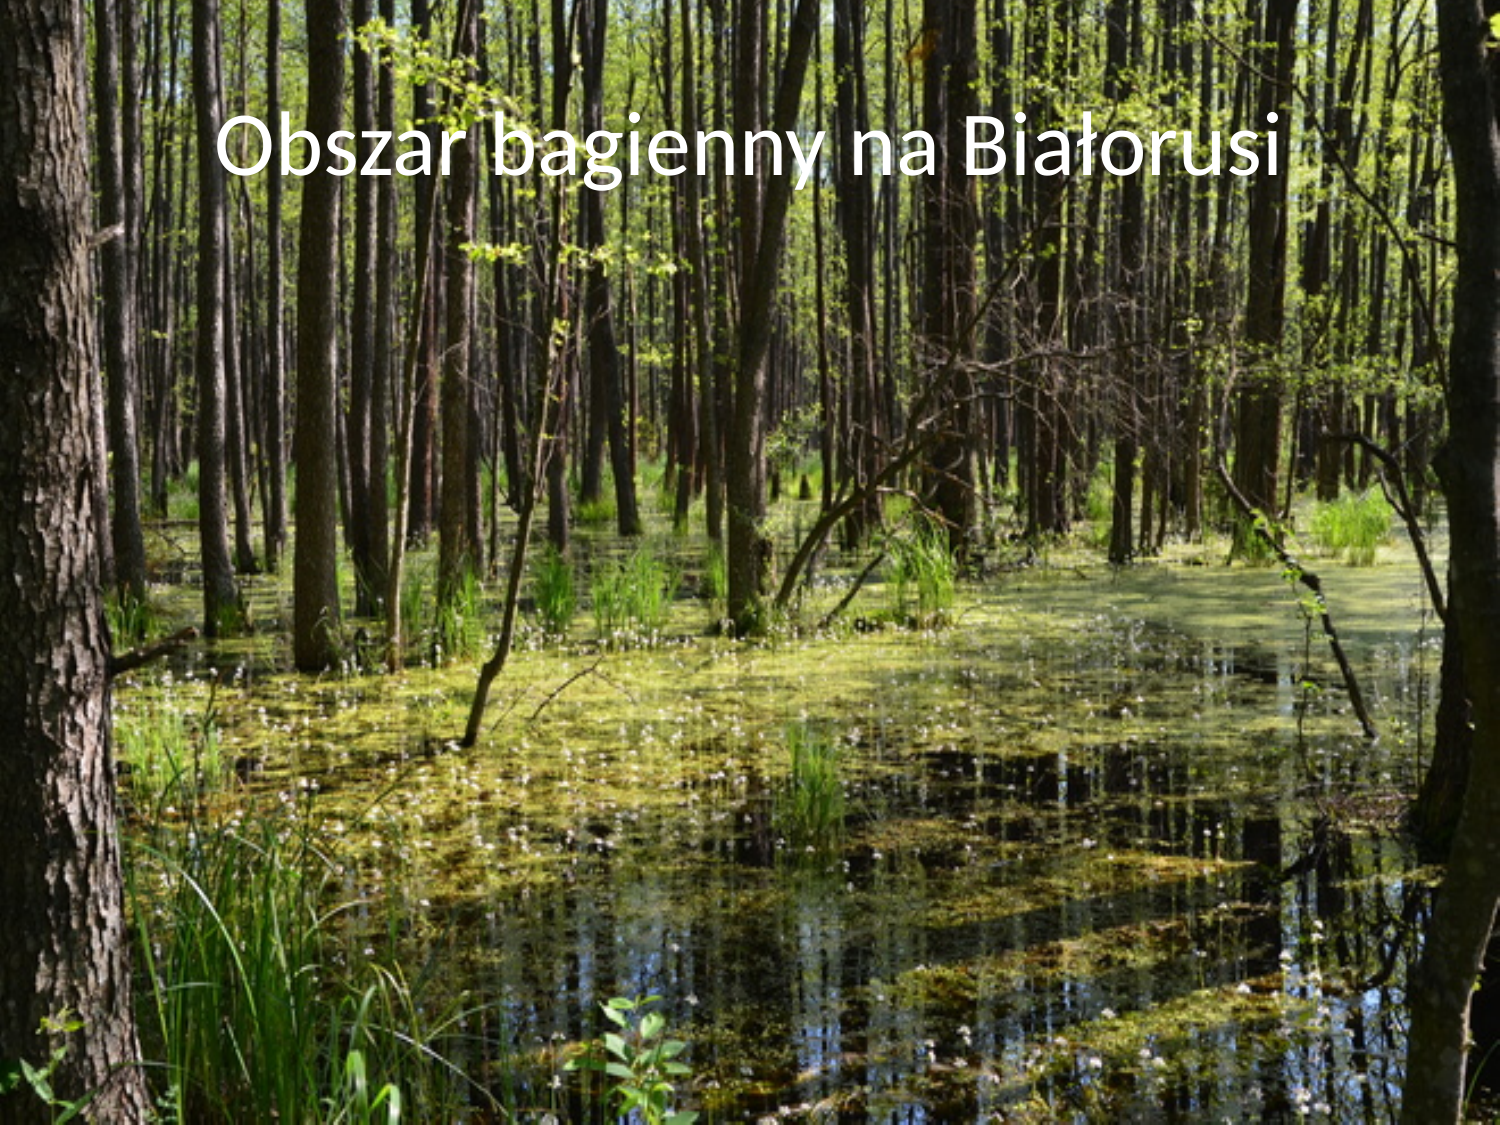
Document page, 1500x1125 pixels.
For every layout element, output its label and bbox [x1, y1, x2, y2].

list [0, 0, 1500, 1125]
